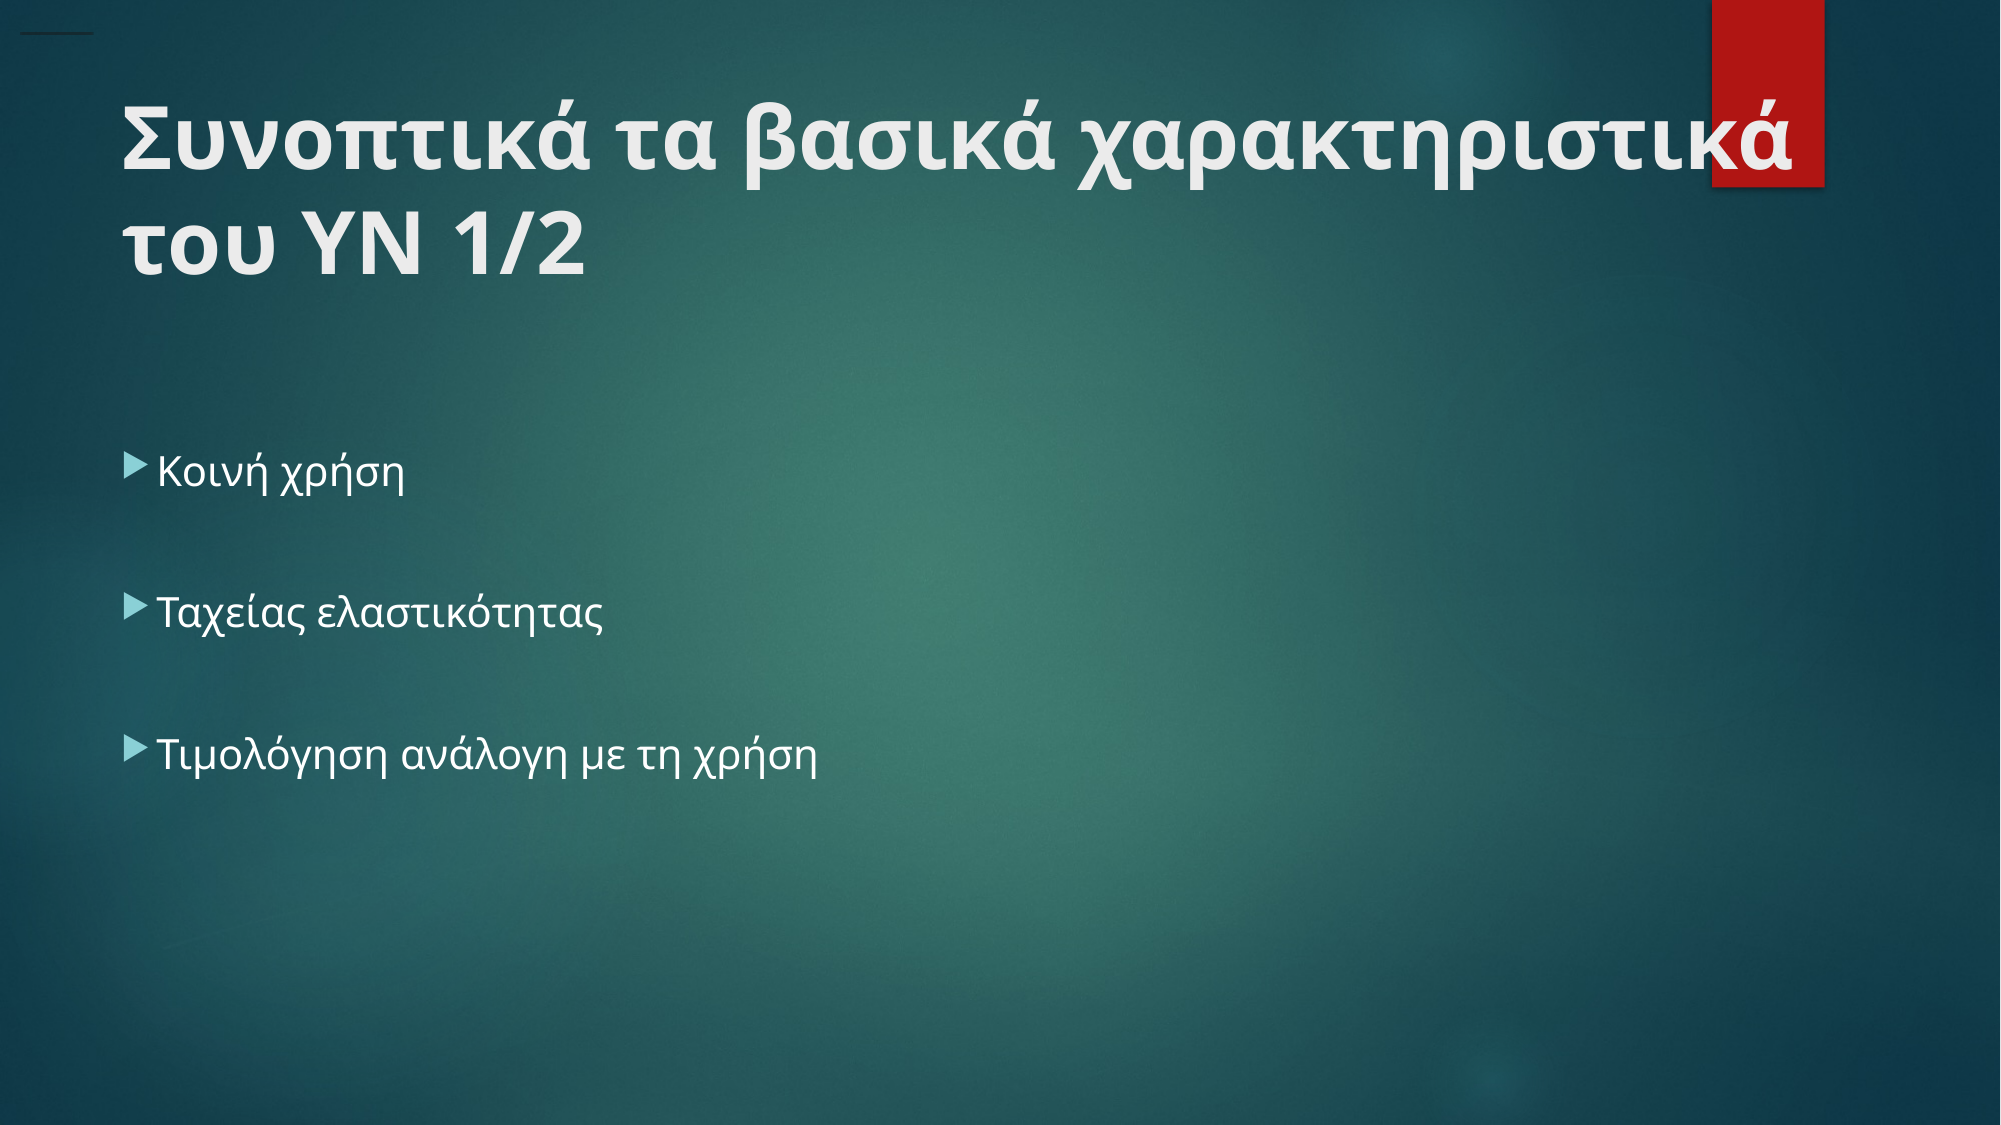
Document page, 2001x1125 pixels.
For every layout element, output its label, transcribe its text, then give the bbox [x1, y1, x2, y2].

title Συνοπτικά τα βασικά χαρακτηριστικά του ΥΝ 1/2 [106, 74, 1826, 191]
picture [0, 0, 2001, 1125]
text_box Κοινή χρήση Ταχείας ελαστικότητας Τιμολόγηση ανάλογη με τη χρήση [106, 436, 1960, 786]
